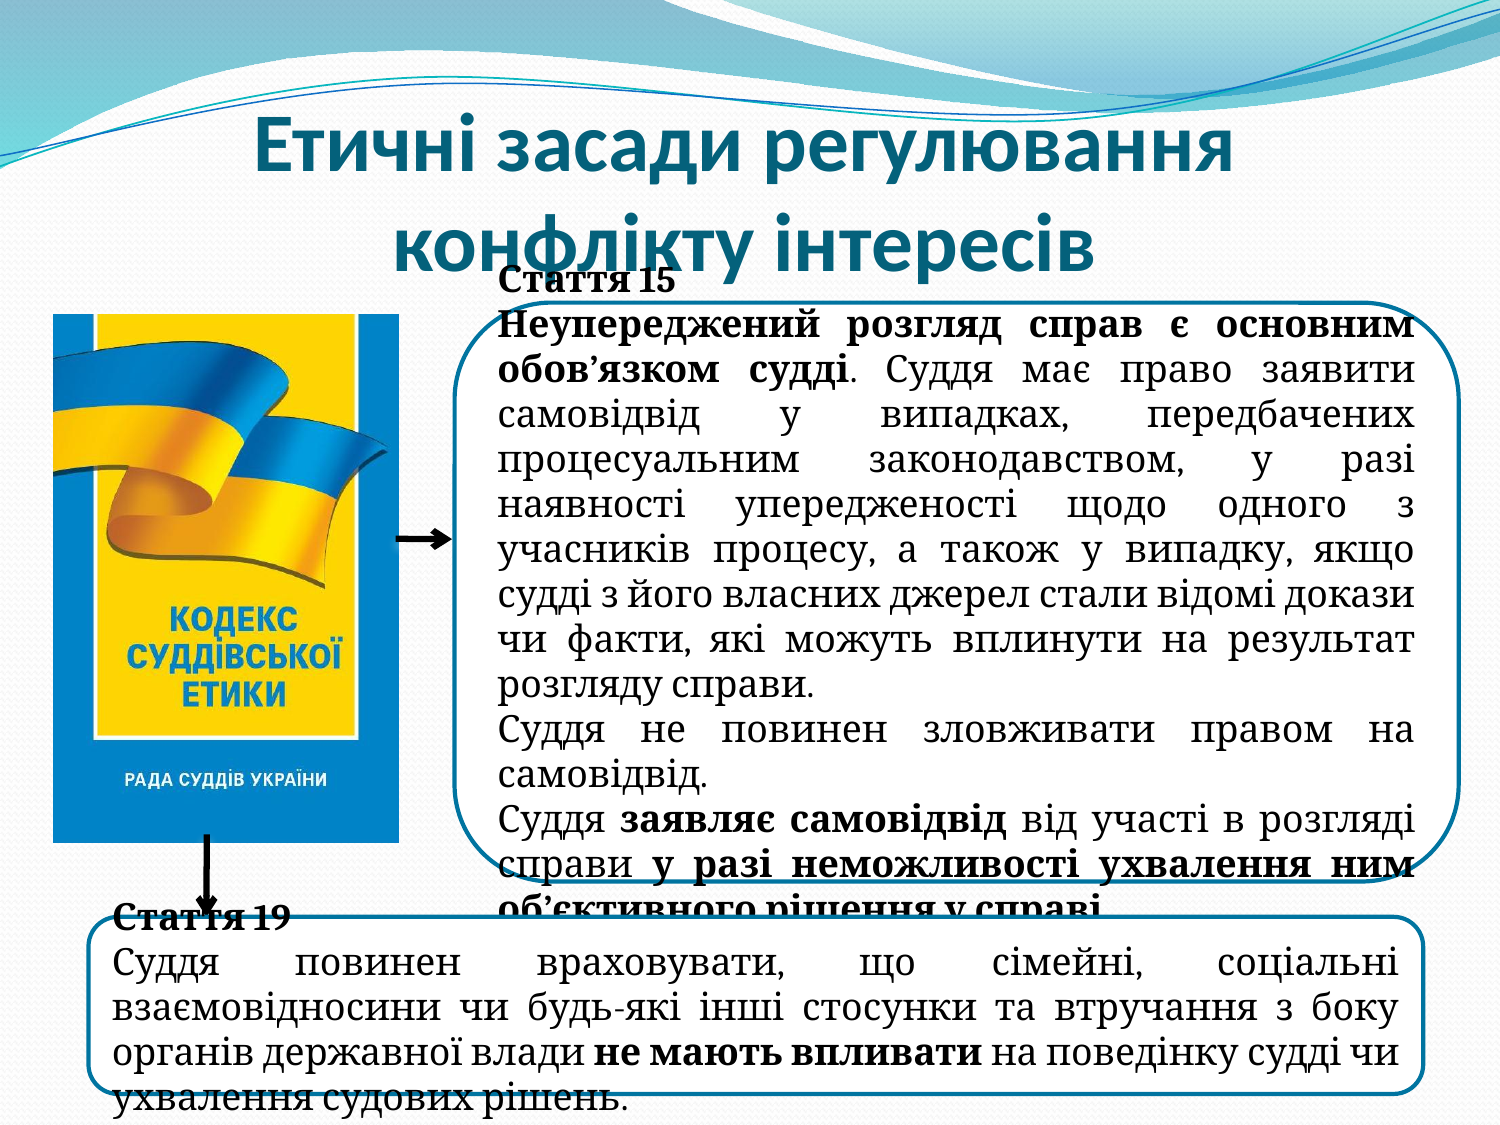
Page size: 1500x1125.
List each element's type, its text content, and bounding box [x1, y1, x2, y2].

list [52, 314, 399, 843]
title Етичні засади регулювання конфлікту інтересів [64, 125, 1425, 289]
text_box Стаття 19 Суддя повинен враховувати, що сімейні, соціальні взаємовідносини чи будь-які інші стосунки та втручання з боку органів державної влади не мають впливати на поведінку судді чи ухвалення судових рішень. [86, 914, 1426, 1097]
text_box Стаття 15 Неупереджений розгляд справ є основним обов’язком судді. Суддя має право заявити самовідвід у випадках, передбачених процесуальним законодавством, у разі наявності упередженості щодо одного з учасників процесу, а також у випадку, якщо судді з його власних джерел стали відомі докази чи факти, які можуть вплинути на результат розгляду справи. Суддя не повинен зловживати правом на самовідвід. Суддя заявляє самовідвід від участі в розгляді справи у разі неможливості ухвалення ним об’єктивного рішення у справі. [452, 300, 1461, 884]
